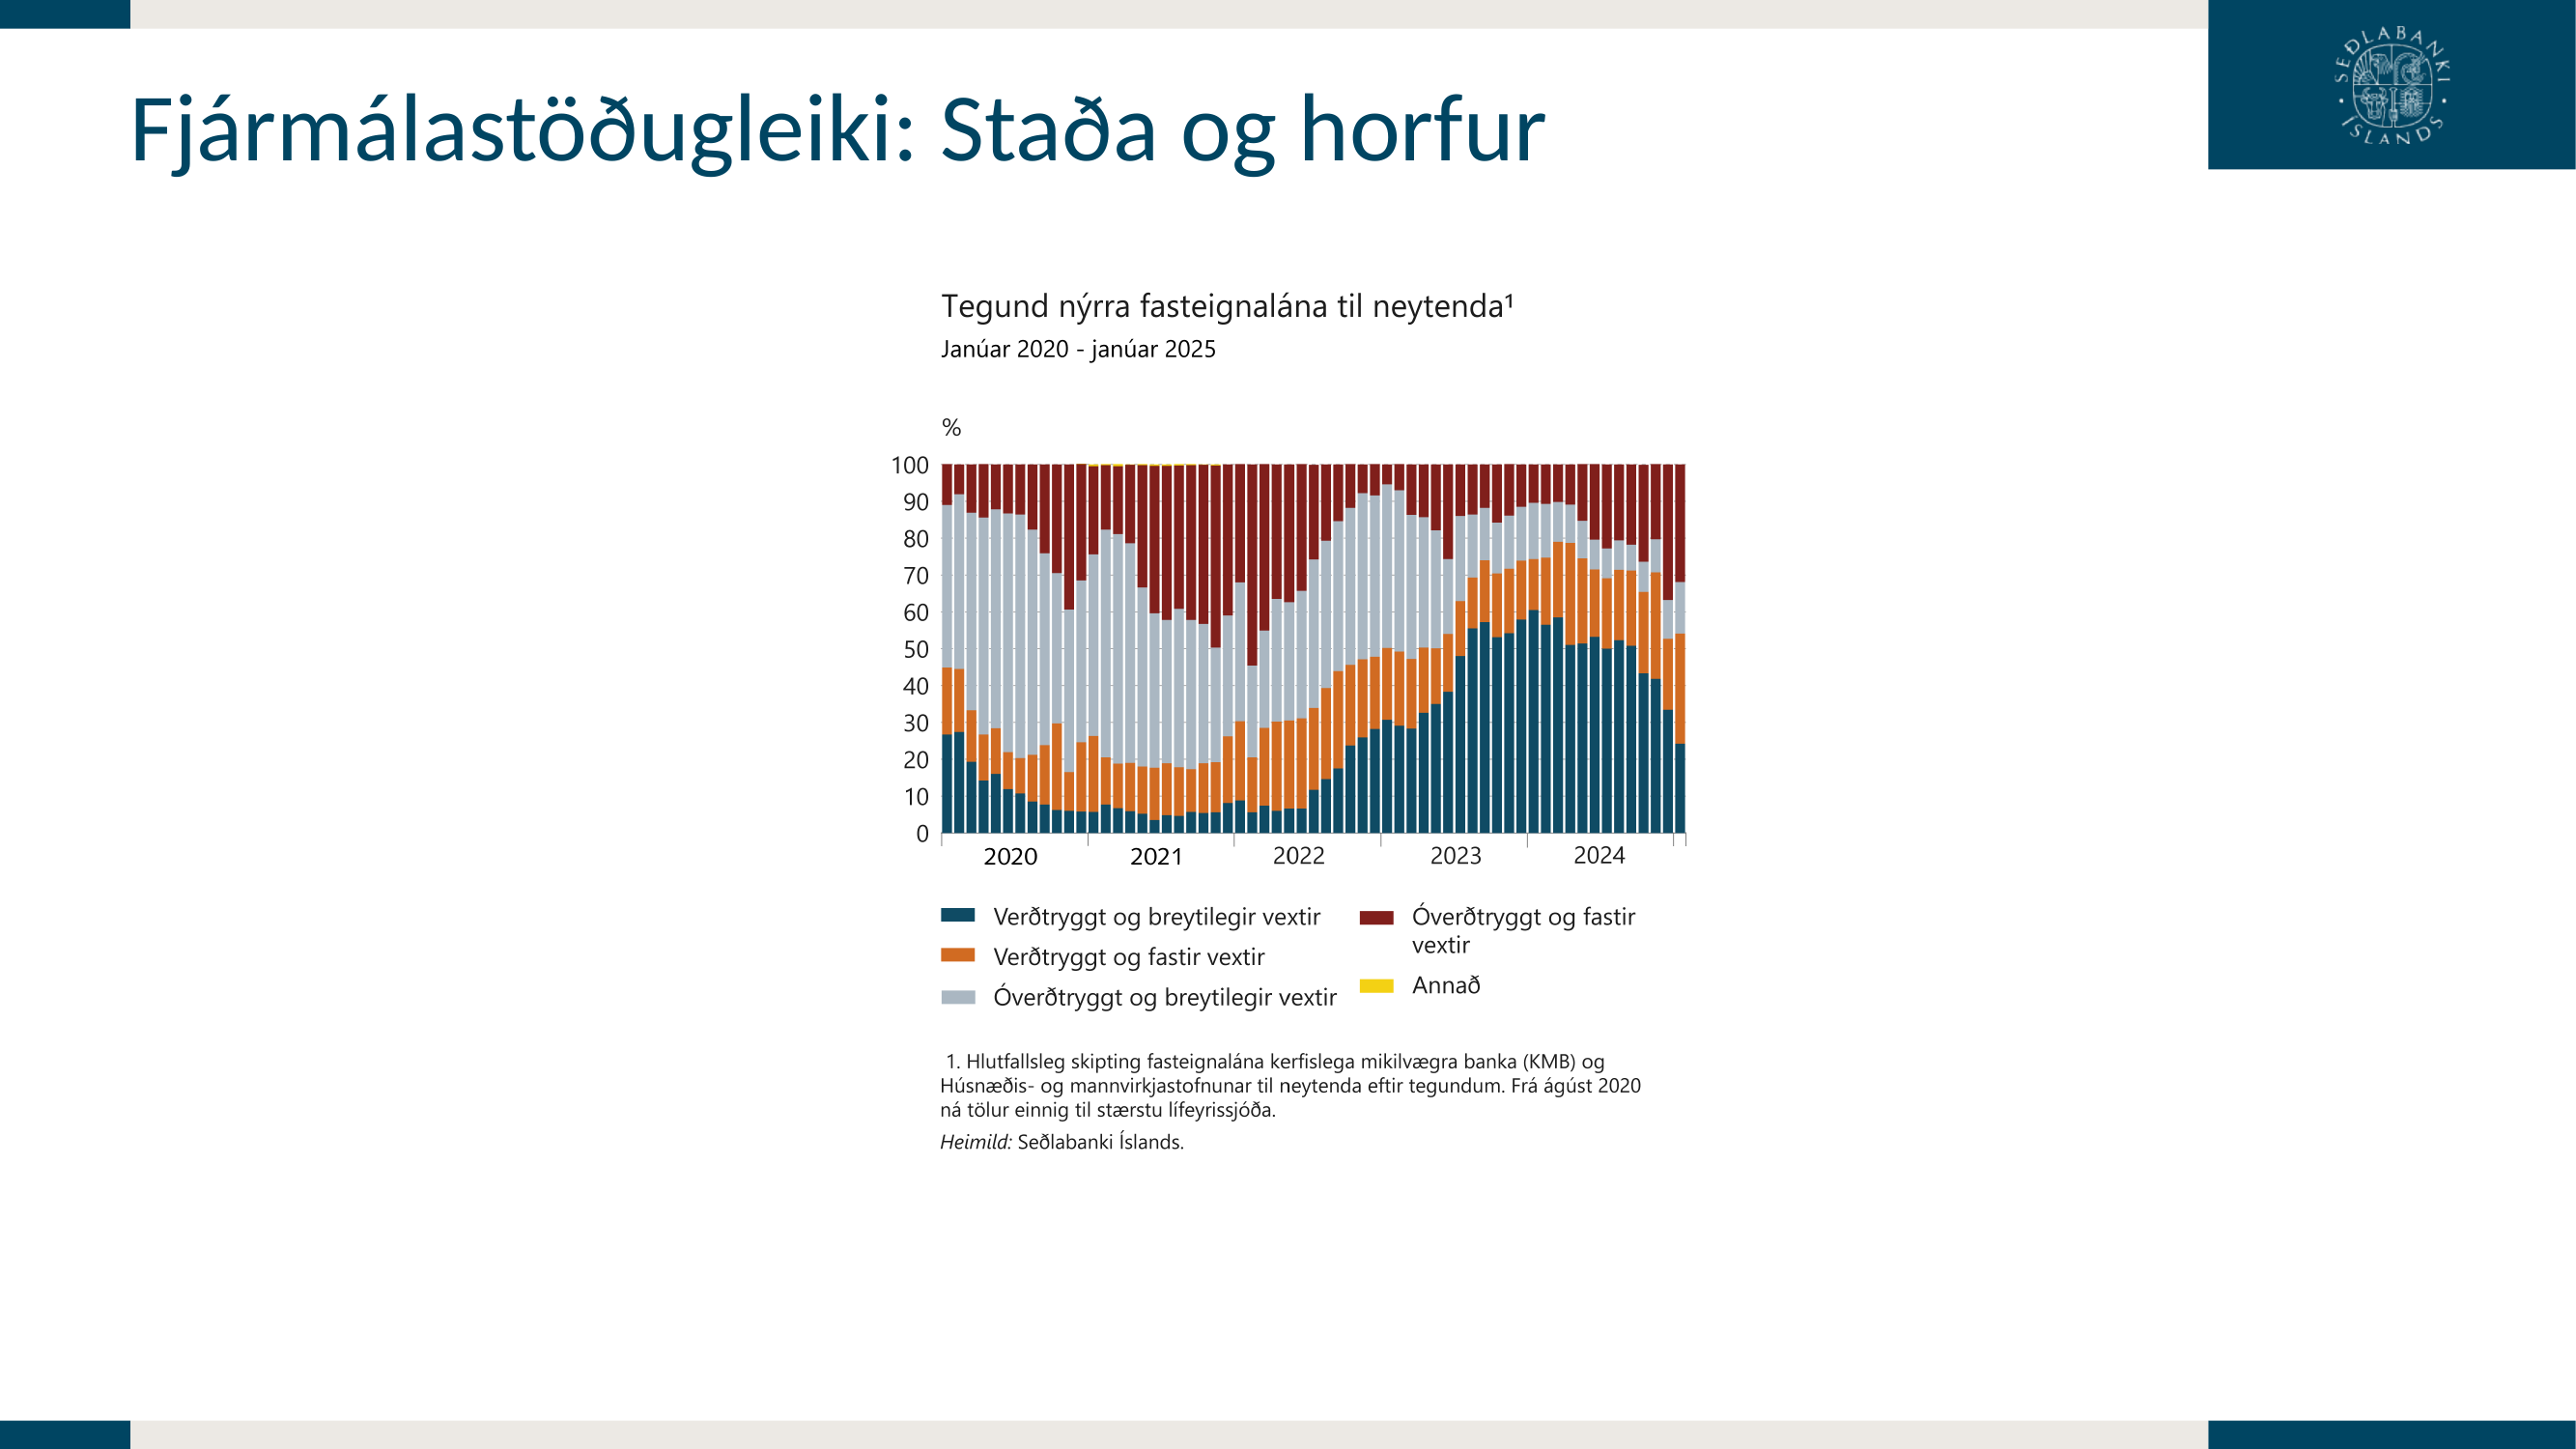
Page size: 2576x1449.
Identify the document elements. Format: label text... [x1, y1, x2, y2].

title Fjármálastöðugleiki: Staða og horfur [129, 86, 2178, 290]
picture [890, 288, 1686, 1160]
